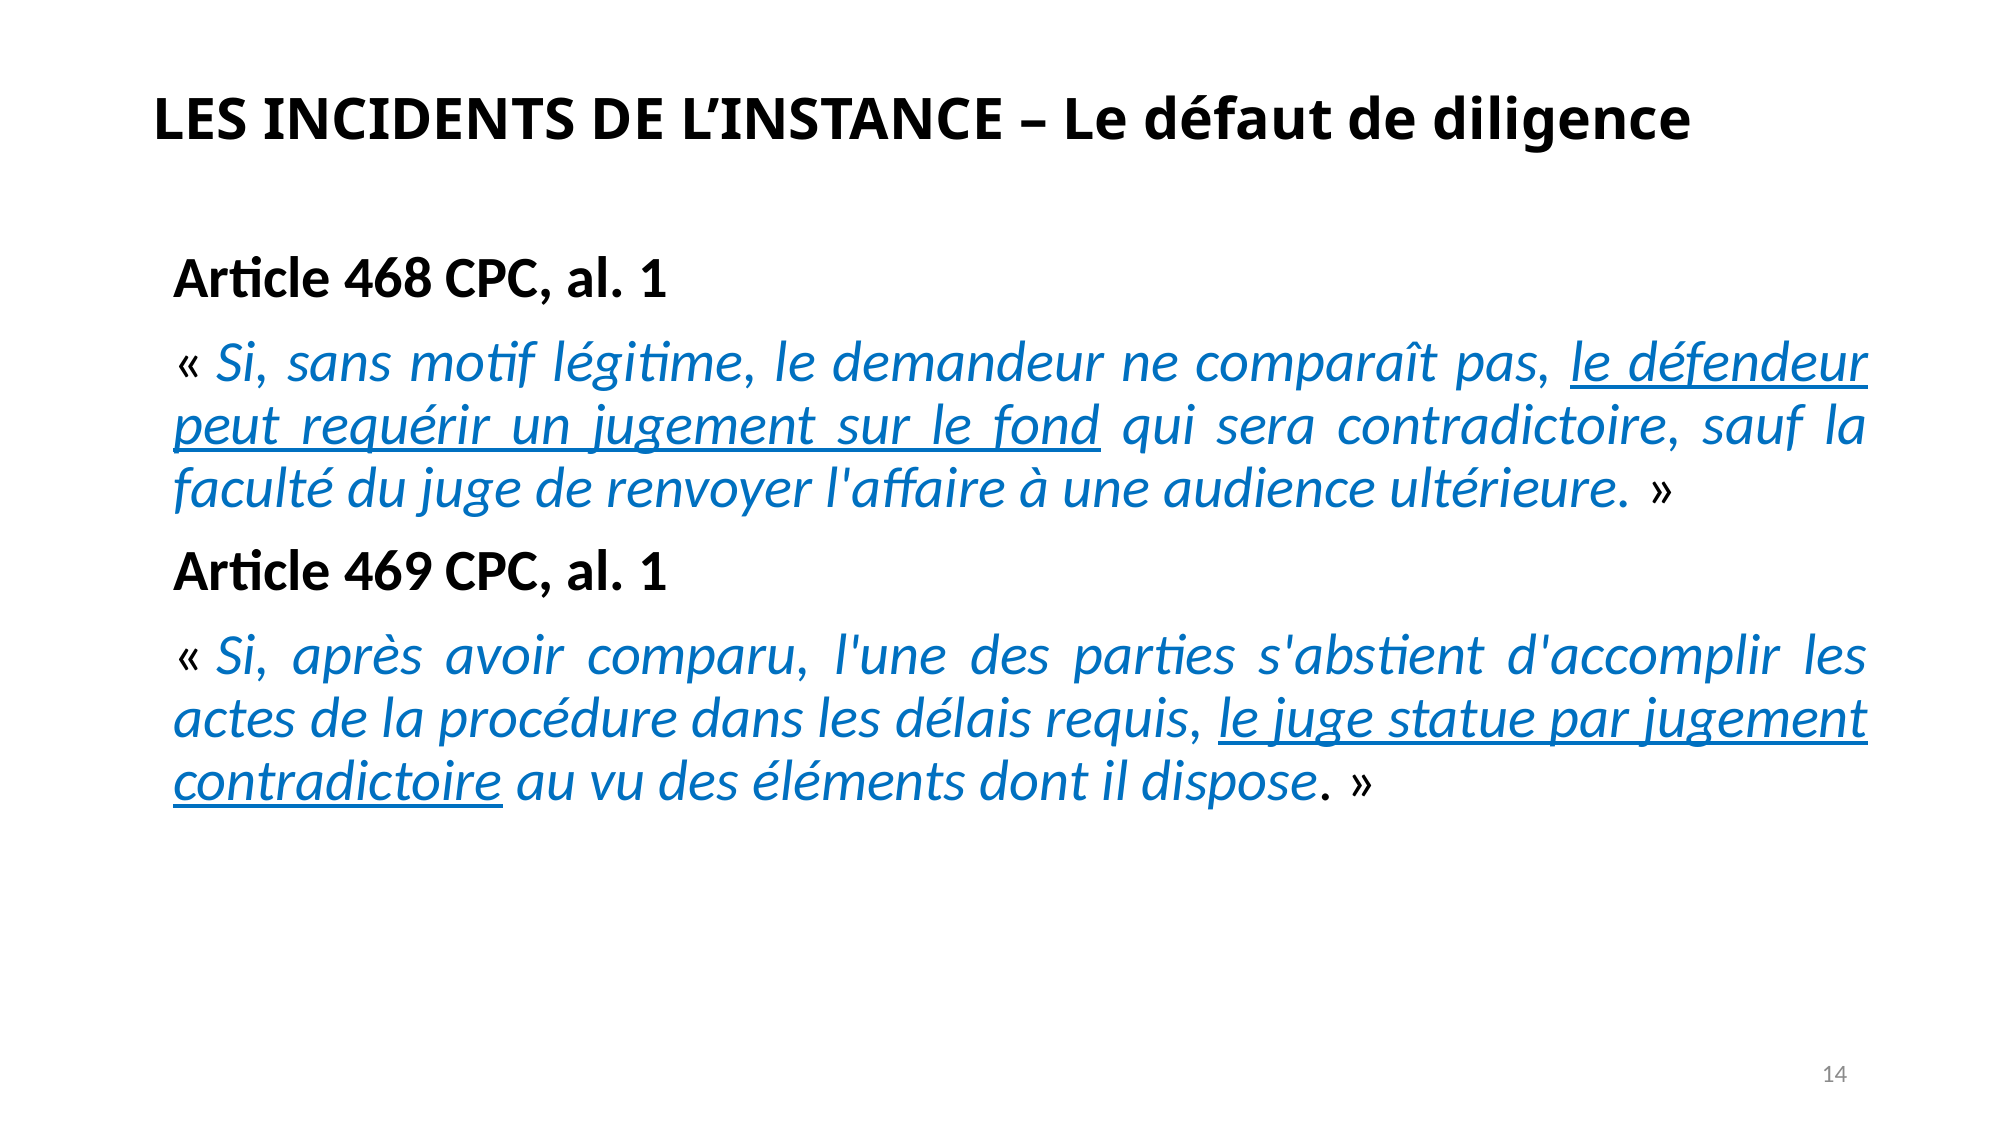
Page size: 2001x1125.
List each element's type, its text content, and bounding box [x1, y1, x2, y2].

list Article 468 CPC, al. 1 « Si, sans motif légitime, le demandeur ne comparaît pas, le défendeur peut requérir un jugement sur le fond qui sera contradictoire, sauf la faculté du juge de renvoyer l'affaire à une audience ultérieure. » Article 469 CPC, al. 1 « Si, après avoir comparu, l'une des parties s'abstient d'accomplir les actes de la procédure dans les délais requis, le juge statue par jugement contradictoire au vu des éléments dont il dispose. » [158, 239, 1884, 914]
slide_number 14 [1412, 1042, 1863, 1103]
title LES INCIDENTS DE L’INSTANCE – Le défaut de diligence [137, 59, 1863, 183]
